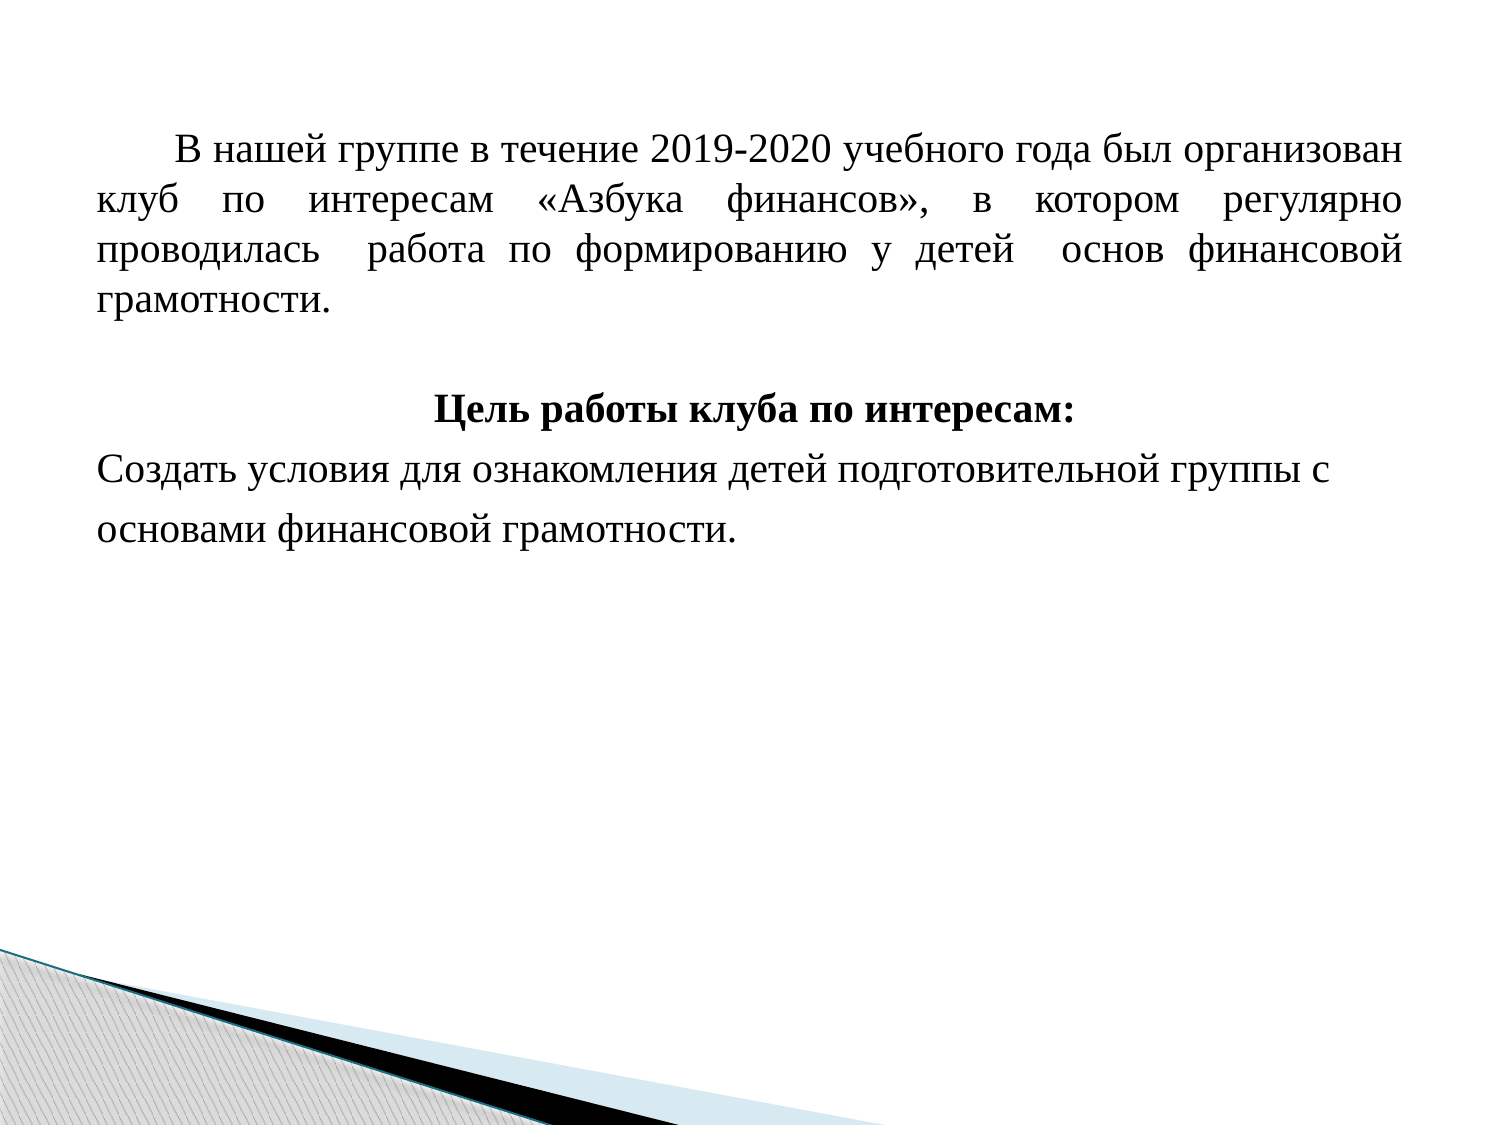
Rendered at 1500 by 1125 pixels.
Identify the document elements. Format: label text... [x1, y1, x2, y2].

text_box В нашей группе в течение 2019-2020 учебного года был организован клуб по интересам «Азбука финансов», в котором регулярно проводилась работа по формированию у детей основ финансовой грамотности. Цель работы клуба по интересам: Создать условия для ознакомления детей подготовительной группы с основами финансовой грамотности. [81, 113, 1418, 659]
